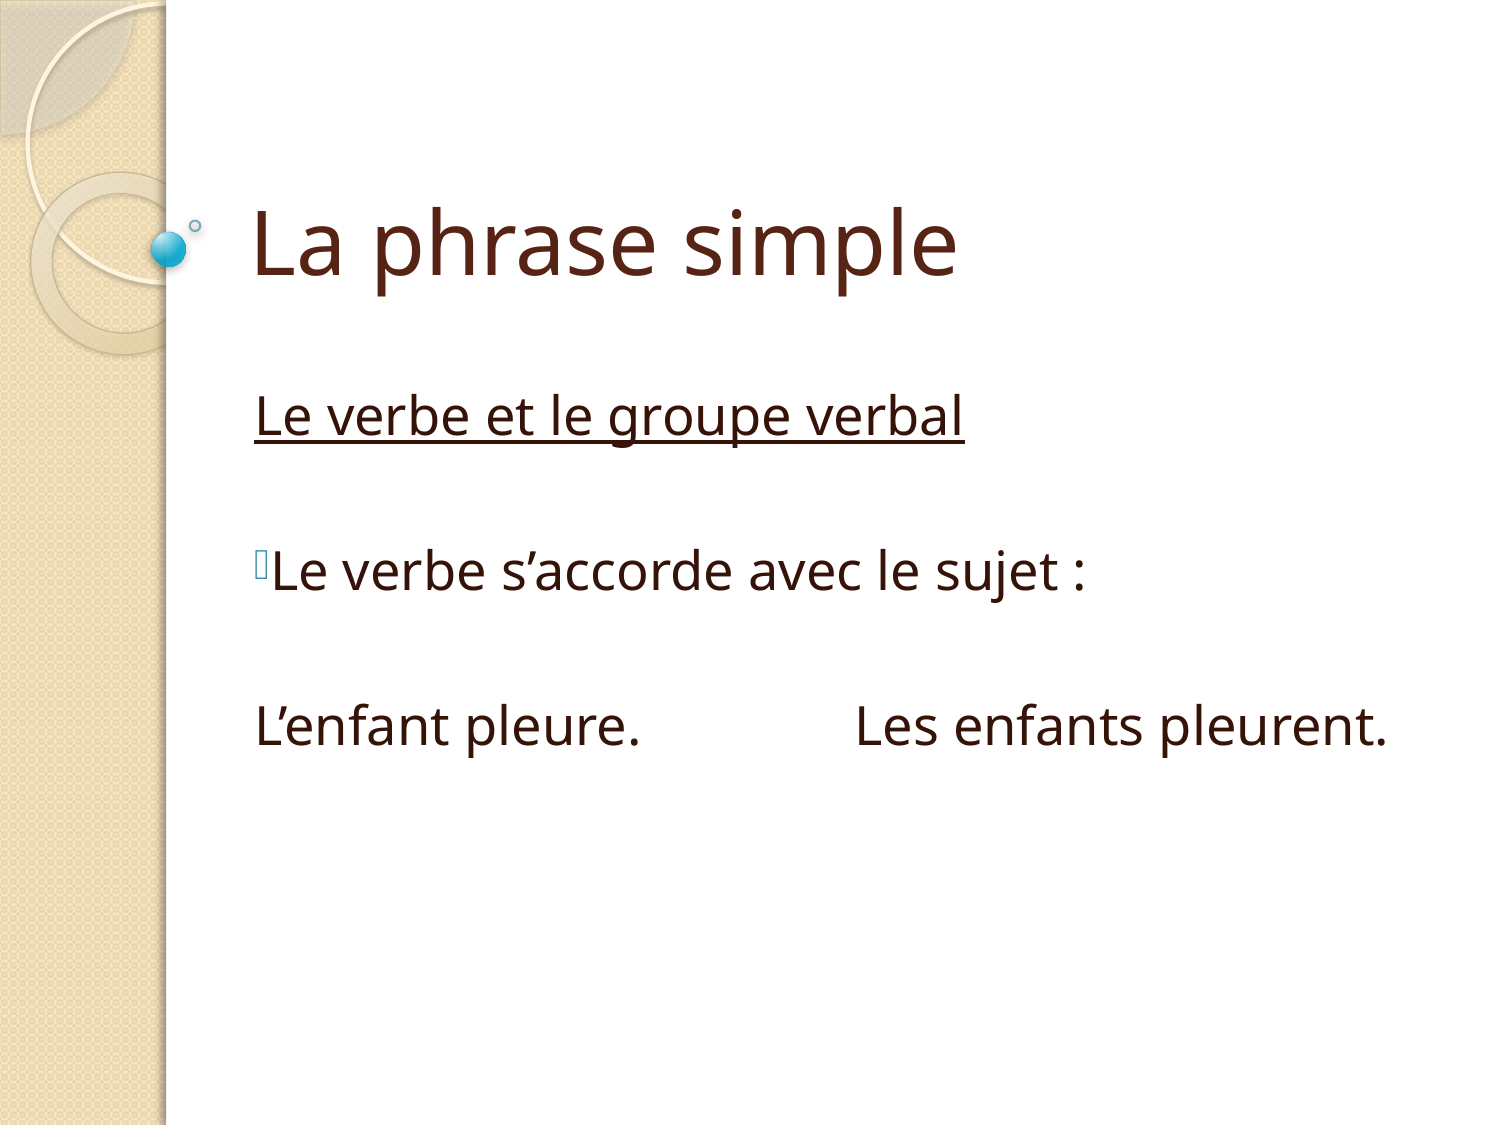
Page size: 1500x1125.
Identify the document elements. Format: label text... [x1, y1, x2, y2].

subtitle Le verbe et le groupe verbal Le verbe s’accorde avec le sujet : L’enfant pleure. Les enfants pleurent. [234, 303, 1450, 891]
title La phrase simple [234, 59, 1450, 301]
